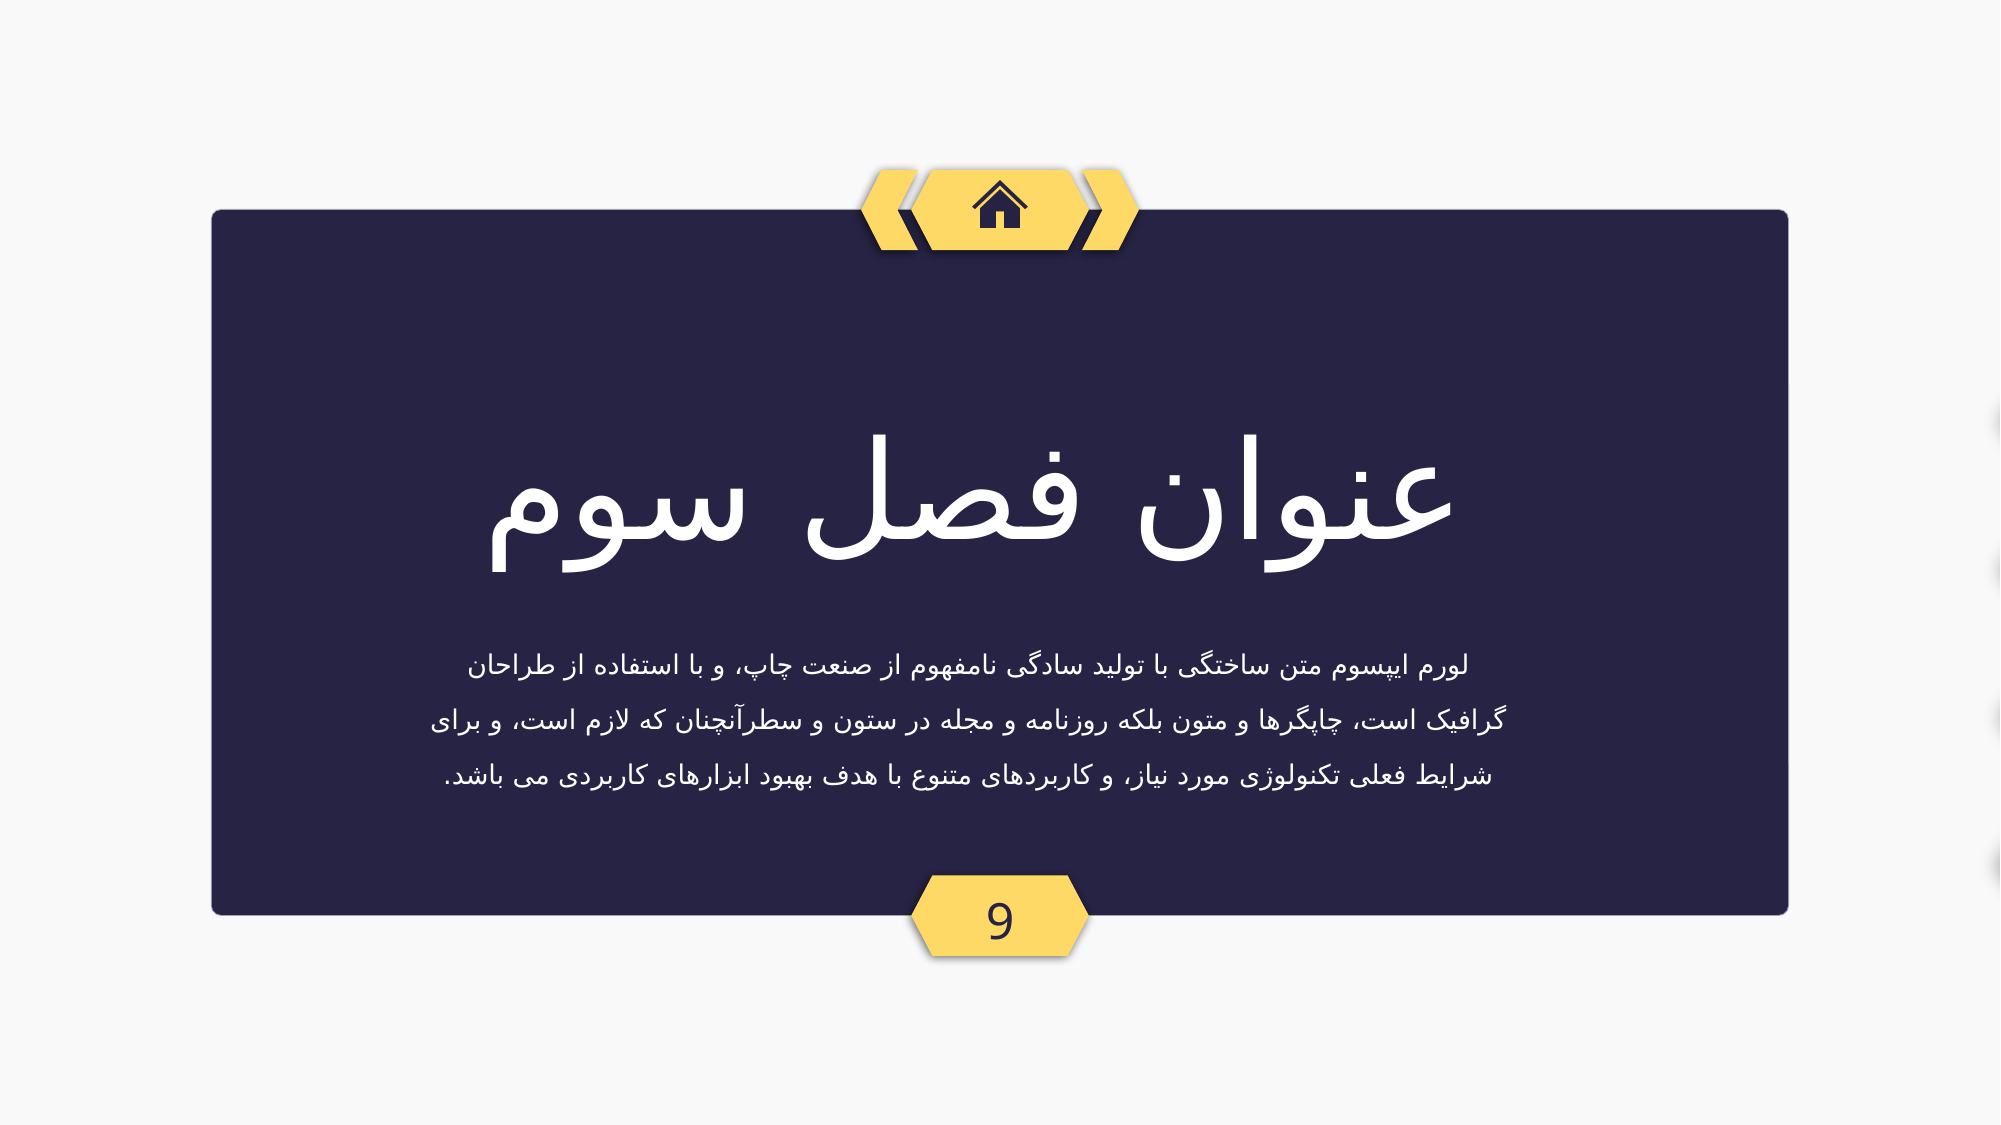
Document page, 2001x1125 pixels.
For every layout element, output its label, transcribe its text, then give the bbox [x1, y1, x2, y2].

text_box 9 [942, 889, 1058, 958]
text_box [911, 169, 1089, 251]
title عنوان فصل سوم [426, 380, 1524, 578]
subtitle لورم ایپسوم متن ساختگی با تولید سادگی نامفهوم از صنعت چاپ، و با استفاده از طراحان گرافیک است، چاپگرها و متون بلکه روزنامه و مجله در ستون و سطرآنچنان که لازم است، و برای شرایط فعلی تکنولوژی مورد نیاز، و کاربردهای متنوع با هدف بهبود ابزارهای کاربردی می باشد. [412, 617, 1524, 815]
text_box [911, 875, 1089, 956]
picture [968, 172, 1032, 236]
text_box [210, 208, 1790, 916]
text_box [861, 169, 919, 251]
text_box [1081, 169, 1139, 251]
